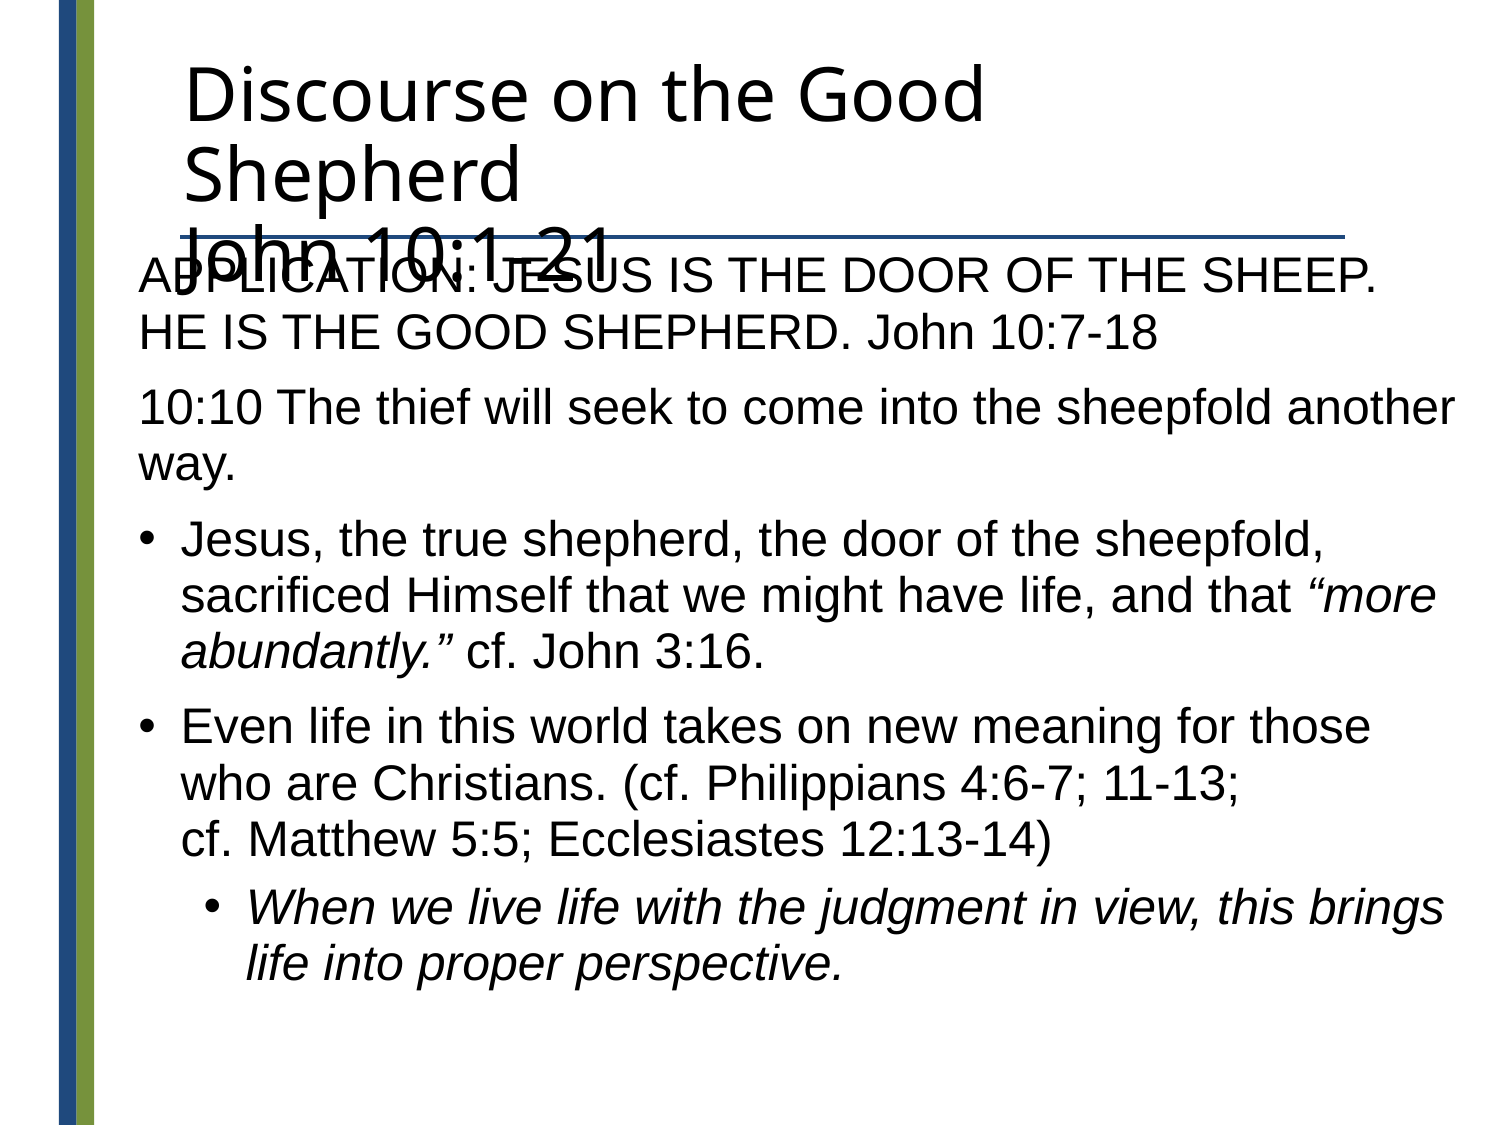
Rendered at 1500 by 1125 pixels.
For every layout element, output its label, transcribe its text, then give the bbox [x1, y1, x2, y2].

title Discourse on the Good Shepherd John 10:1-21 [168, 50, 1350, 306]
list APPLICATION: JESUS IS THE DOOR OF THE SHEEP. HE IS THE GOOD SHEPHERD. John 10:7-18 10:10 The thief will seek to come into the sheepfold another way. Jesus, the true shepherd, the door of the sheepfold, sacrificed Himself that we might have life, and that “more abundantly.” cf. John 3:16. Even life in this world takes on new meaning for those who are Christians. (cf. Philippians 4:6-7; 11-13; cf. Matthew 5:5; Ecclesiastes 12:13-14) When we live life with the judgment in view, this brings life into proper perspective. [123, 240, 1474, 1000]
